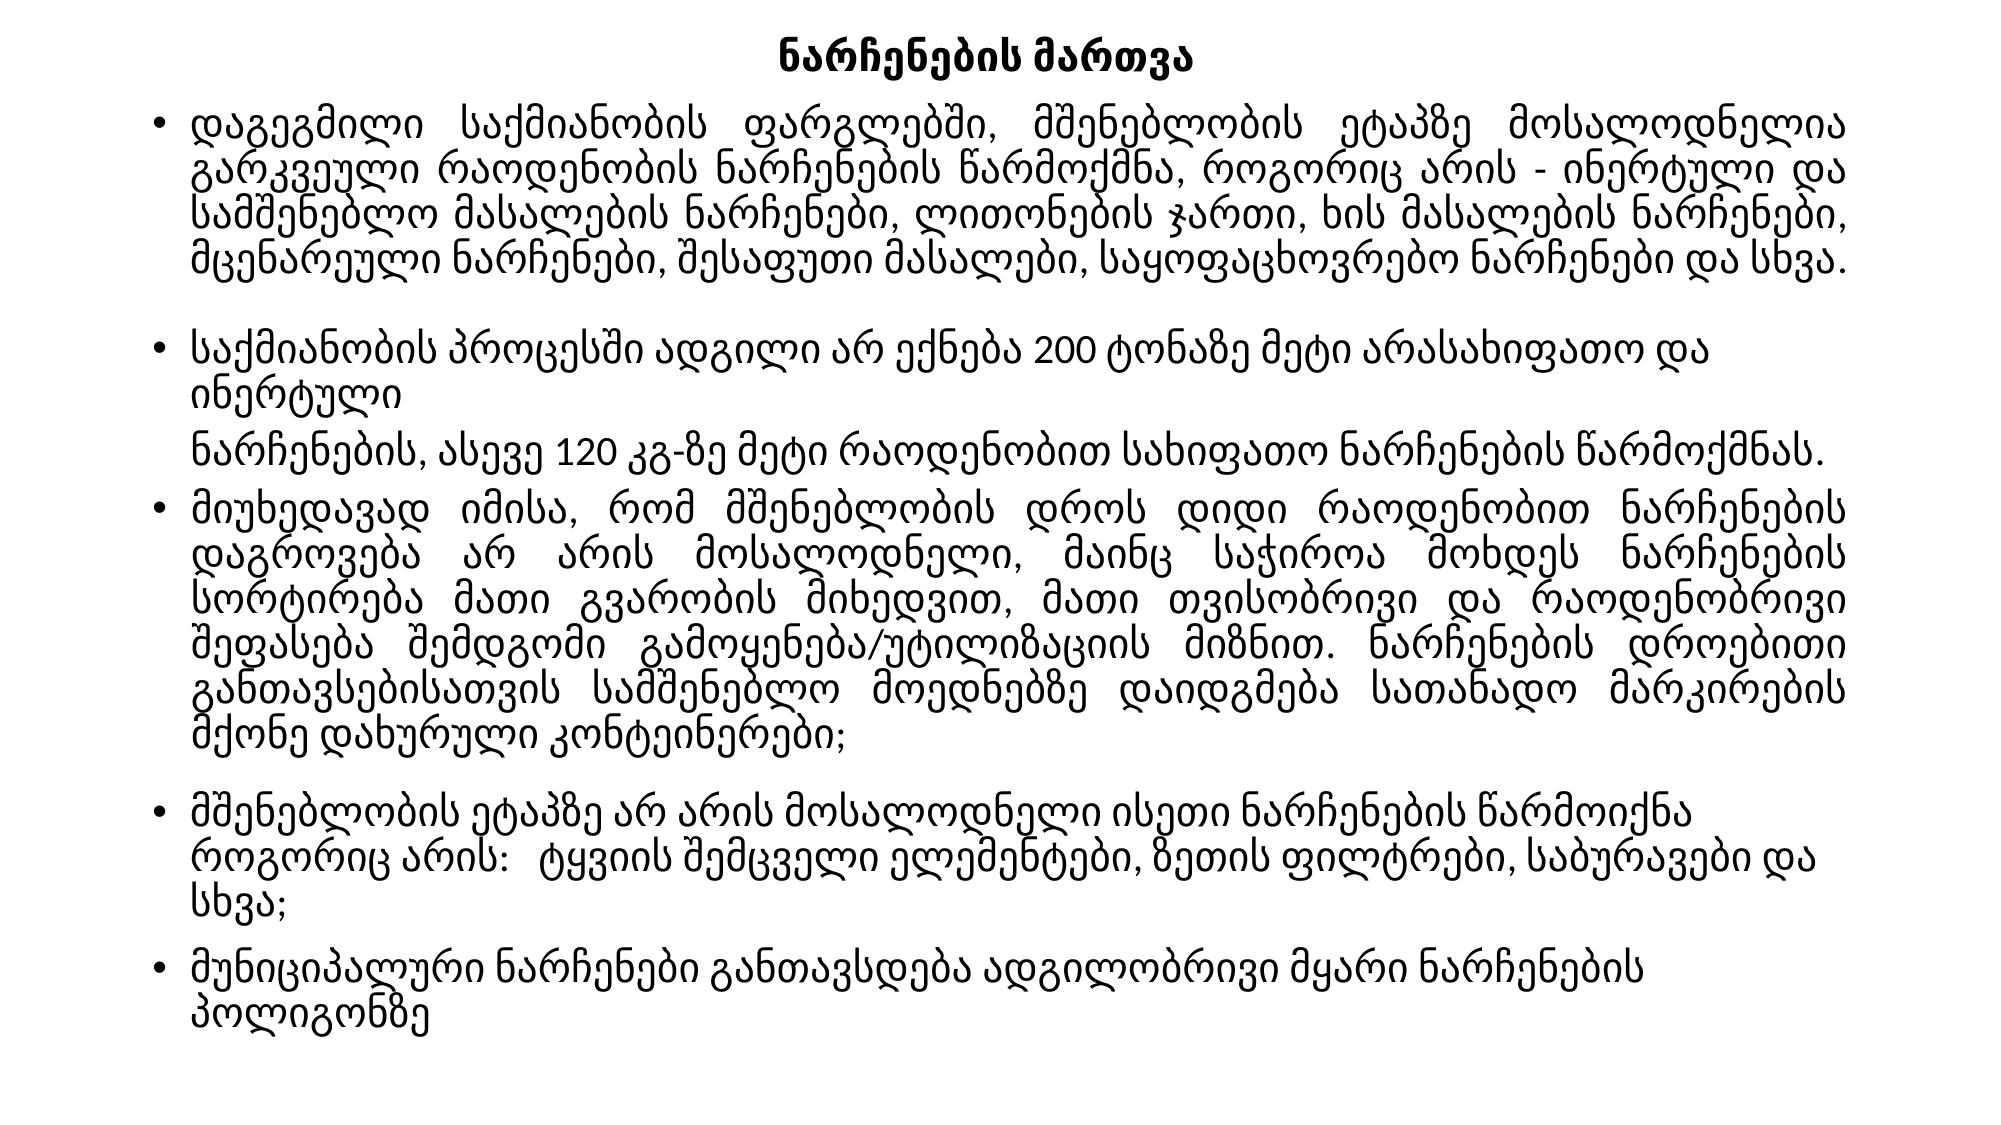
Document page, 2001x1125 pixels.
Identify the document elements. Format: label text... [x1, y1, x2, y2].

list დაგეგმილი საქმიანობის ფარგლებში, მშენებლობის ეტაპზე მოსალოდნელია გარკვეული რაოდენობის ნარჩენების წარმოქმნა, როგორიც არის - ინერტული და სამშენებლო მასალების ნარჩენები, ლითონების ჯართი, ხის მასალების ნარჩენები, მცენარეული ნარჩენები, შესაფუთი მასალები, საყოფაცხოვრებო ნარჩენები და სხვა. საქმიანობის პროცესში ადგილი არ ექნება 200 ტონაზე მეტი არასახიფათო და ინერტული ნარჩენების, ასევე 120 კგ-ზე მეტი რაოდენობით სახიფათო ნარჩენების წარმოქმნას. მიუხედავად იმისა, რომ მშენებლობის დროს დიდი რაოდენობით ნარჩენების დაგროვება არ არის მოსალოდნელი, მაინც საჭიროა მოხდეს ნარჩენების სორტირება მათი გვარობის მიხედვით, მათი თვისობრივი და რაოდენობრივი შეფასება შემდგომი გამოყენება/უტილიზაციის მიზნით. ნარჩენების დროებითი განთავსებისათვის სამშენებლო მოედნებზე დაიდგმება სათანადო მარკირების მქონე დახურული კონტეინერები; მშენებლობის ეტაპზე არ არის მოსალოდნელი ისეთი ნარჩენების წარმოიქნა როგორიც არის: ტყვიის შემცველი ელემენტები, ზეთის ფილტრები, საბურავები და სხვა; მუნიციპალური ნარჩენები განთავსდება ადგილობრივი მყარი ნარჩენების პოლიგონზე [137, 94, 1863, 1089]
title ნარჩენების მართვა [123, 0, 1849, 117]
